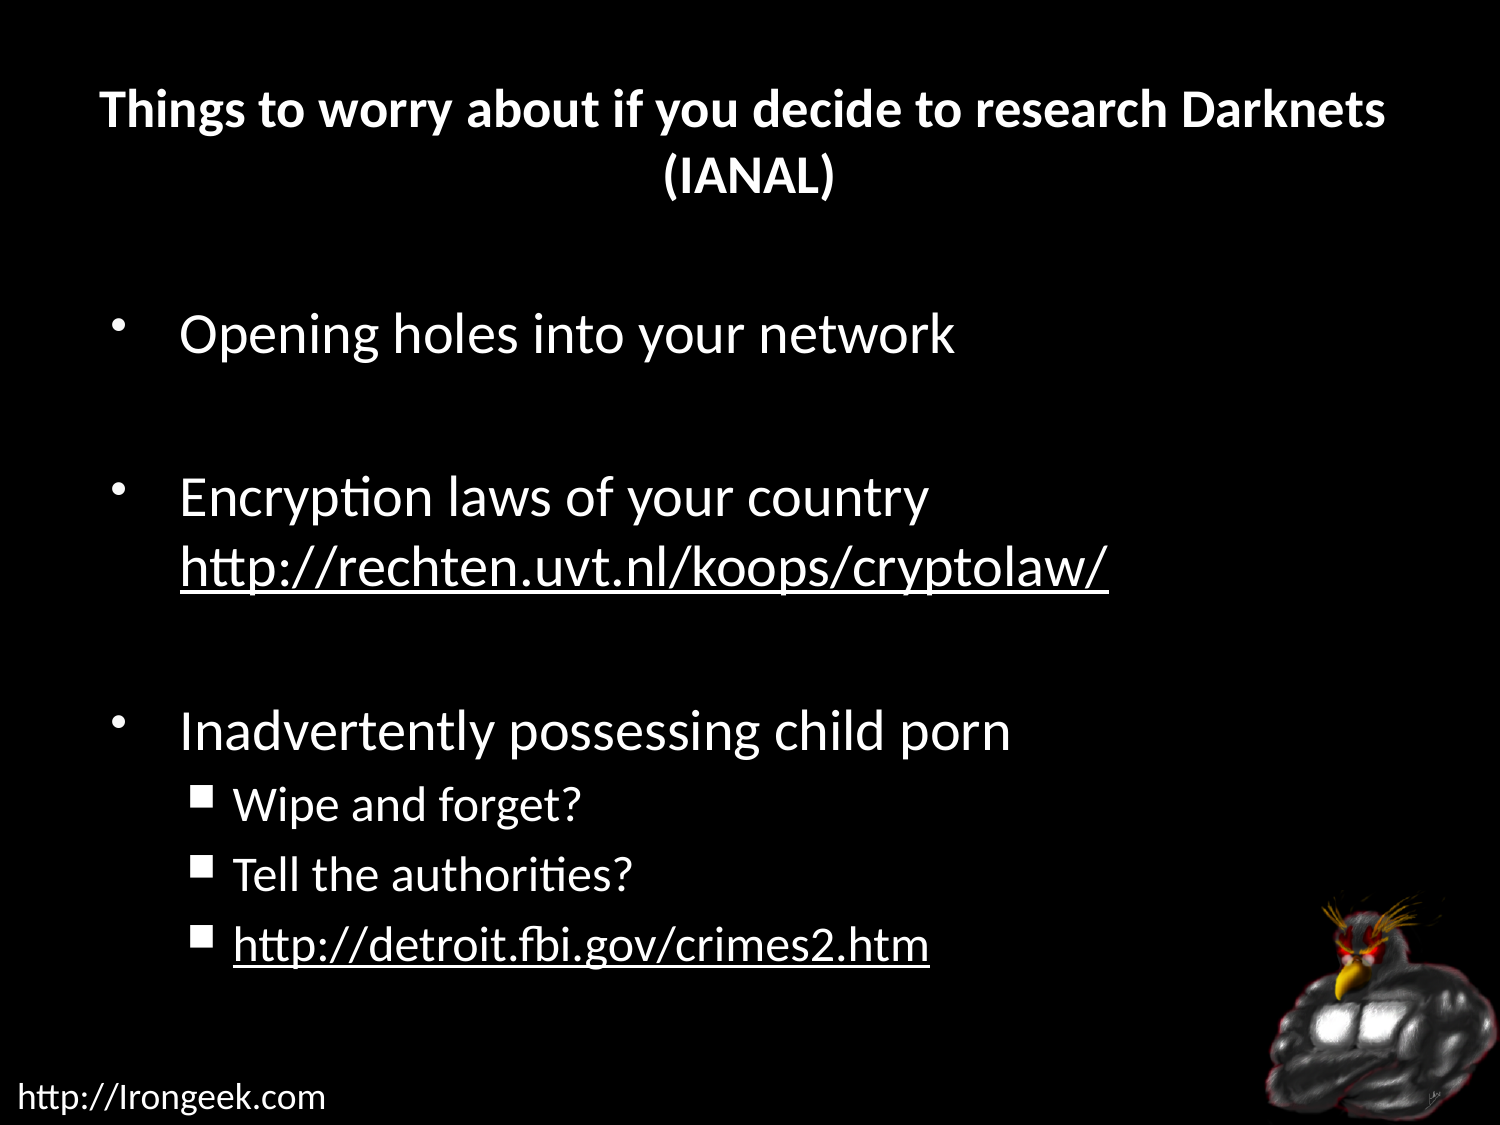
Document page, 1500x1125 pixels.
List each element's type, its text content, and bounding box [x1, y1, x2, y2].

title Things to worry about if you decide to research Darknets (IANAL) [75, 45, 1425, 233]
picture [1259, 890, 1500, 1125]
list Opening holes into your network Encryption laws of your country http://rechten.uvt.nl/koops/cryptolaw/ Inadvertently possessing child porn Wipe and forget? Tell the authorities? http://detroit.fbi.gov/crimes2.htm [74, 287, 1426, 1061]
